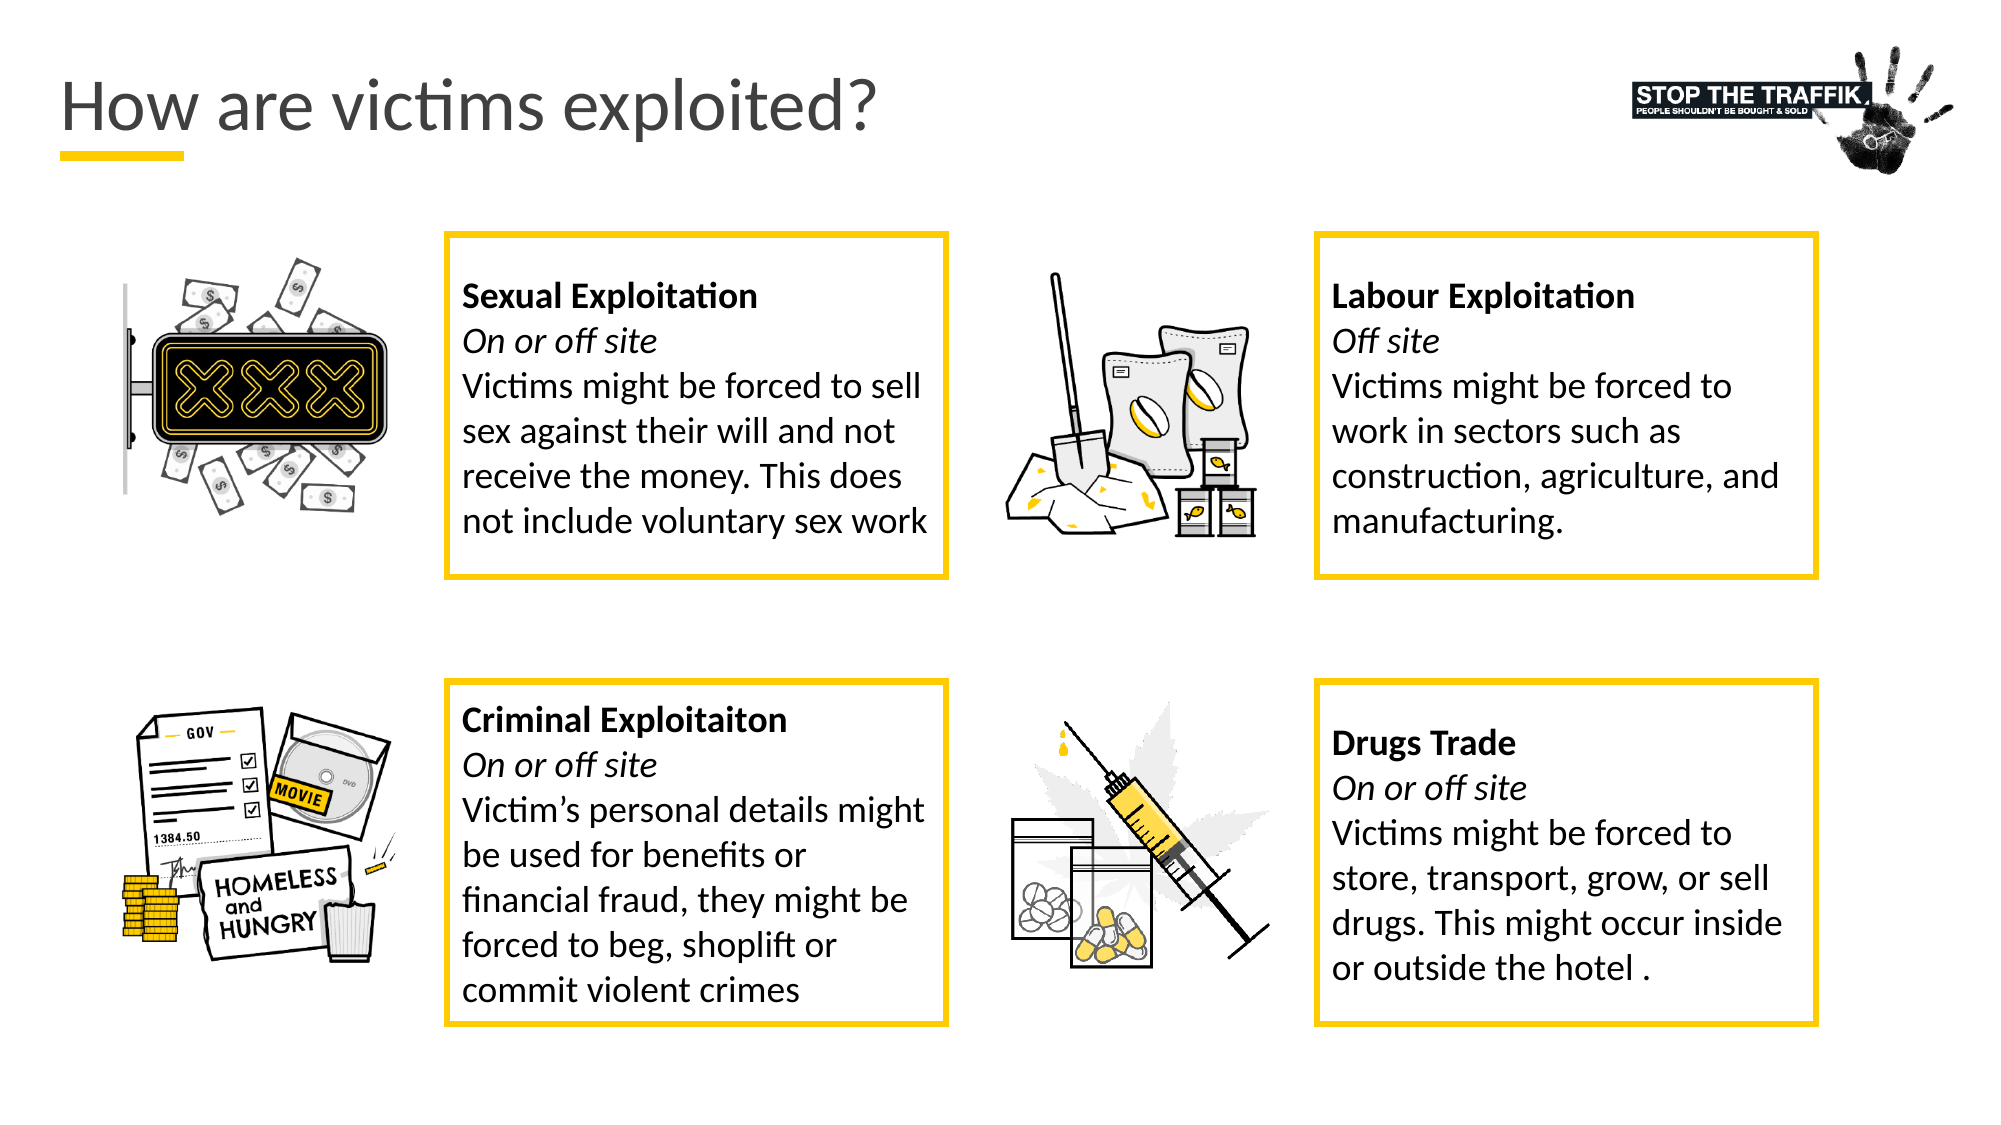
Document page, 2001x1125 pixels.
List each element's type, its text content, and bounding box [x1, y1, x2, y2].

picture [978, 252, 1286, 560]
picture [102, 681, 410, 989]
text_box Labour Exploitation Off site Victims might be forced to work in sectors such as construction, agriculture, and manufacturing. [1316, 233, 1817, 578]
picture [102, 234, 410, 542]
picture [1610, 21, 1977, 199]
text_box Criminal Exploitaiton On or off site Victim’s personal details might be used for benefits or financial fraud, they might be forced to beg, shoplift or commit violent crimes [446, 681, 947, 1025]
title How are victims exploited? [60, 73, 1365, 157]
text_box Drugs Trade On or off site Victims might be forced to store, transport, grow, or sell drugs. This might occur inside or outside the hotel . [1316, 681, 1817, 1025]
picture [981, 681, 1289, 989]
text_box Sexual Exploitation On or off site Victims might be forced to sell sex against their will and not receive the money. This does not include voluntary sex work [446, 233, 947, 578]
